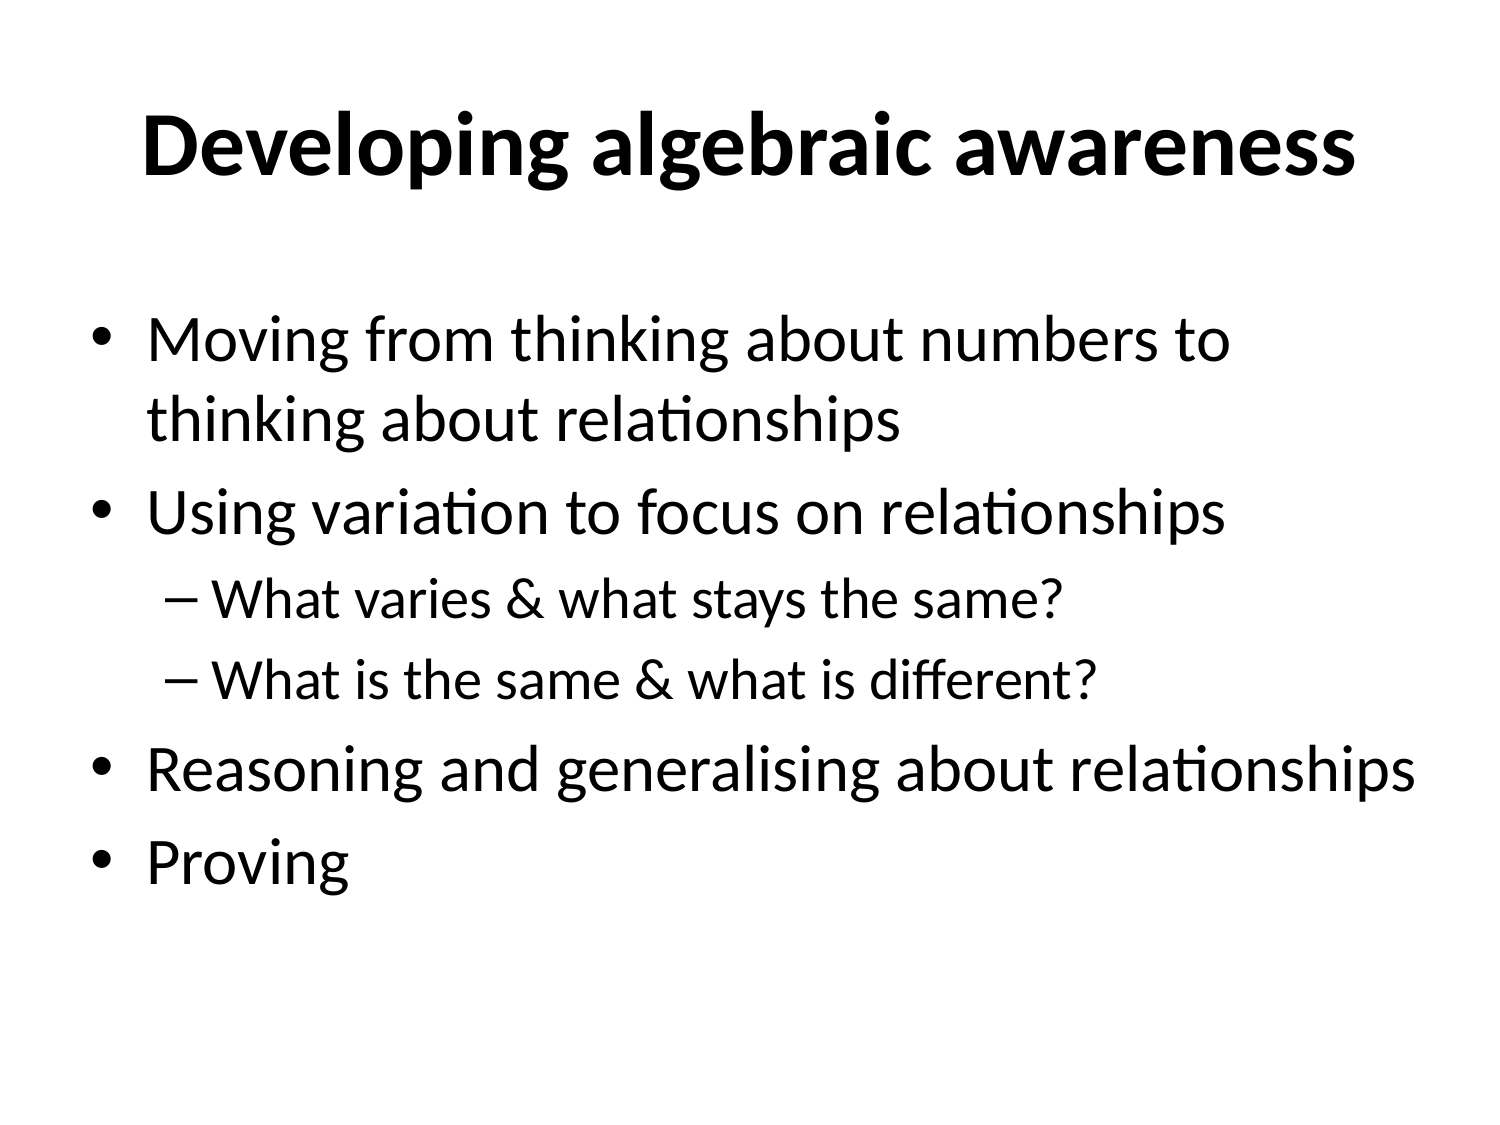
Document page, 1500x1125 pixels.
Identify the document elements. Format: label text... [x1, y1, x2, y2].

list Moving from thinking about numbers to thinking about relationships Using variation to focus on relationships What varies & what stays the same? What is the same & what is different? Reasoning and generalising about relationships Proving [75, 287, 1450, 1030]
title Developing algebraic awareness [75, 45, 1425, 233]
